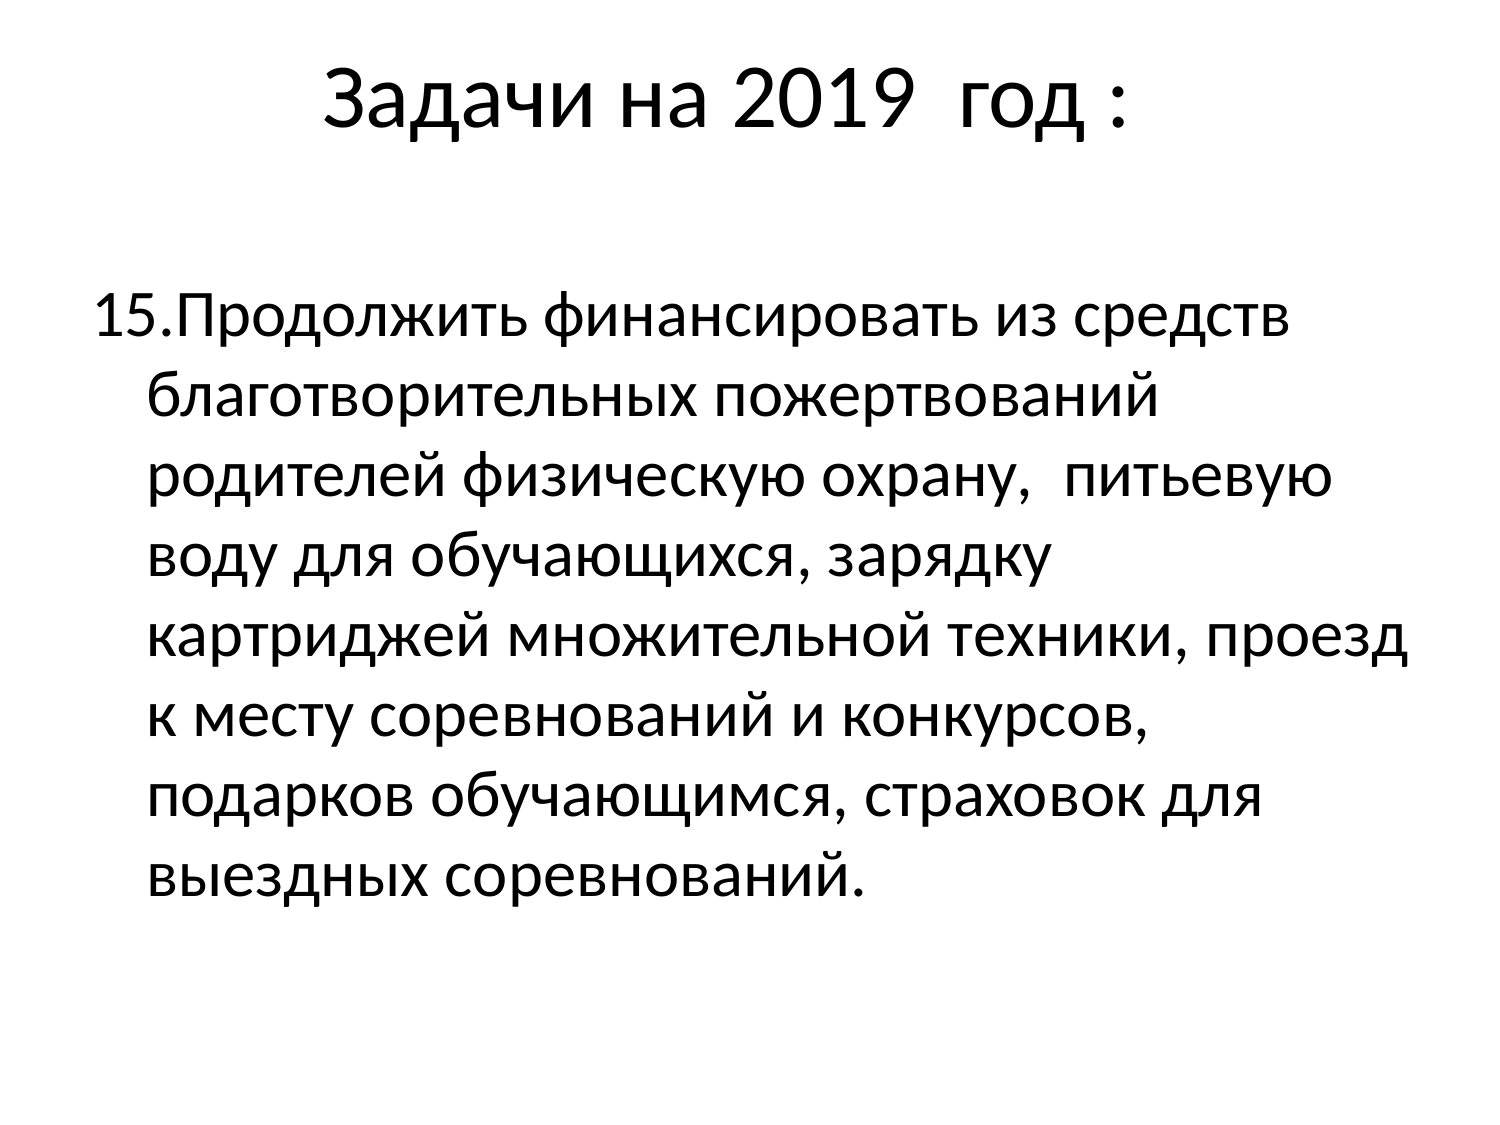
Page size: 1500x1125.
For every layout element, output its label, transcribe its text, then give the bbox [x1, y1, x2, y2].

text_box 15.Продолжить финансировать из средств благотворительных пожертвований родителей физическую охрану, питьевую воду для обучающихся, зарядку картриджей множительной техники, проезд к месту соревнований и конкурсов, подарков обучающимся, страховок для выездных соревнований. [74, 262, 1425, 1078]
text_box Задачи на 2019 год : [29, 21, 1425, 161]
